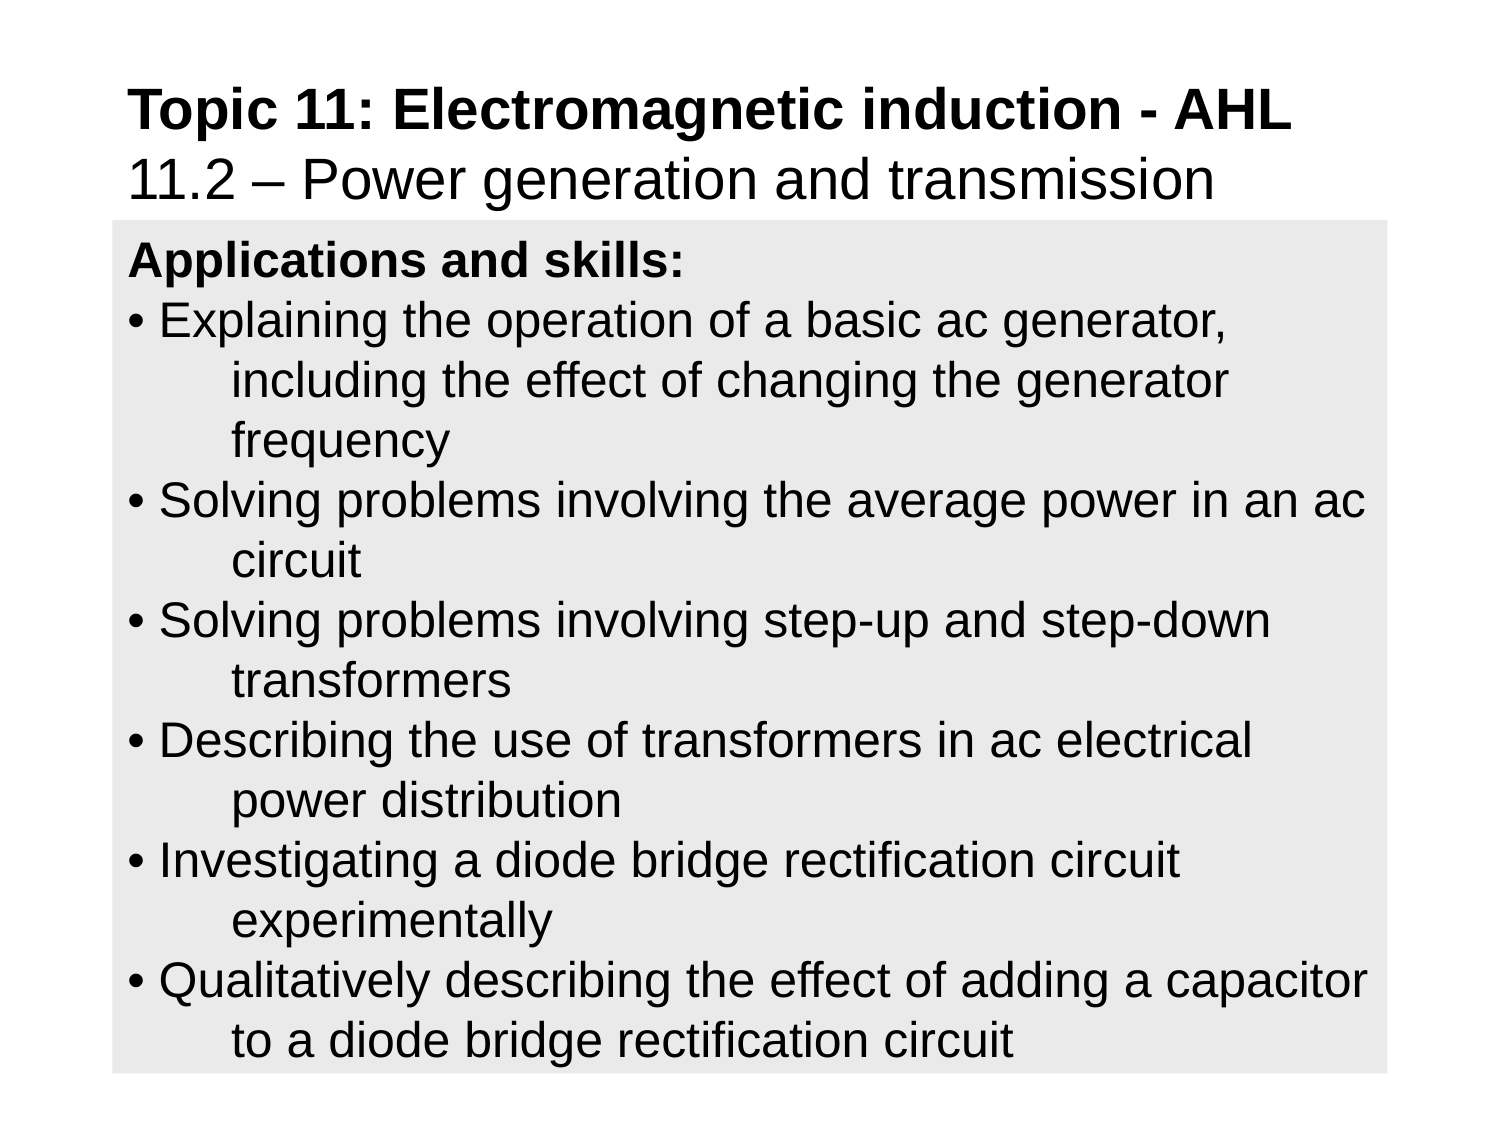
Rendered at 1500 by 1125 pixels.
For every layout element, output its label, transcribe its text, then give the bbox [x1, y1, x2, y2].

title Topic 11: Electromagnetic induction - AHL 11.2 – Power generation and transmission [112, 66, 1388, 215]
text_box Applications and skills: • Explaining the operation of a basic ac generator, including the effect of changing the generator frequency • Solving problems involving the average power in an ac circuit • Solving problems involving step-up and step-down transformers • Describing the use of transformers in ac electrical power distribution • Investigating a diode bridge rectification circuit experimentally • Qualitatively describing the effect of adding a capacitor to a diode bridge rectification circuit [112, 219, 1388, 1074]
